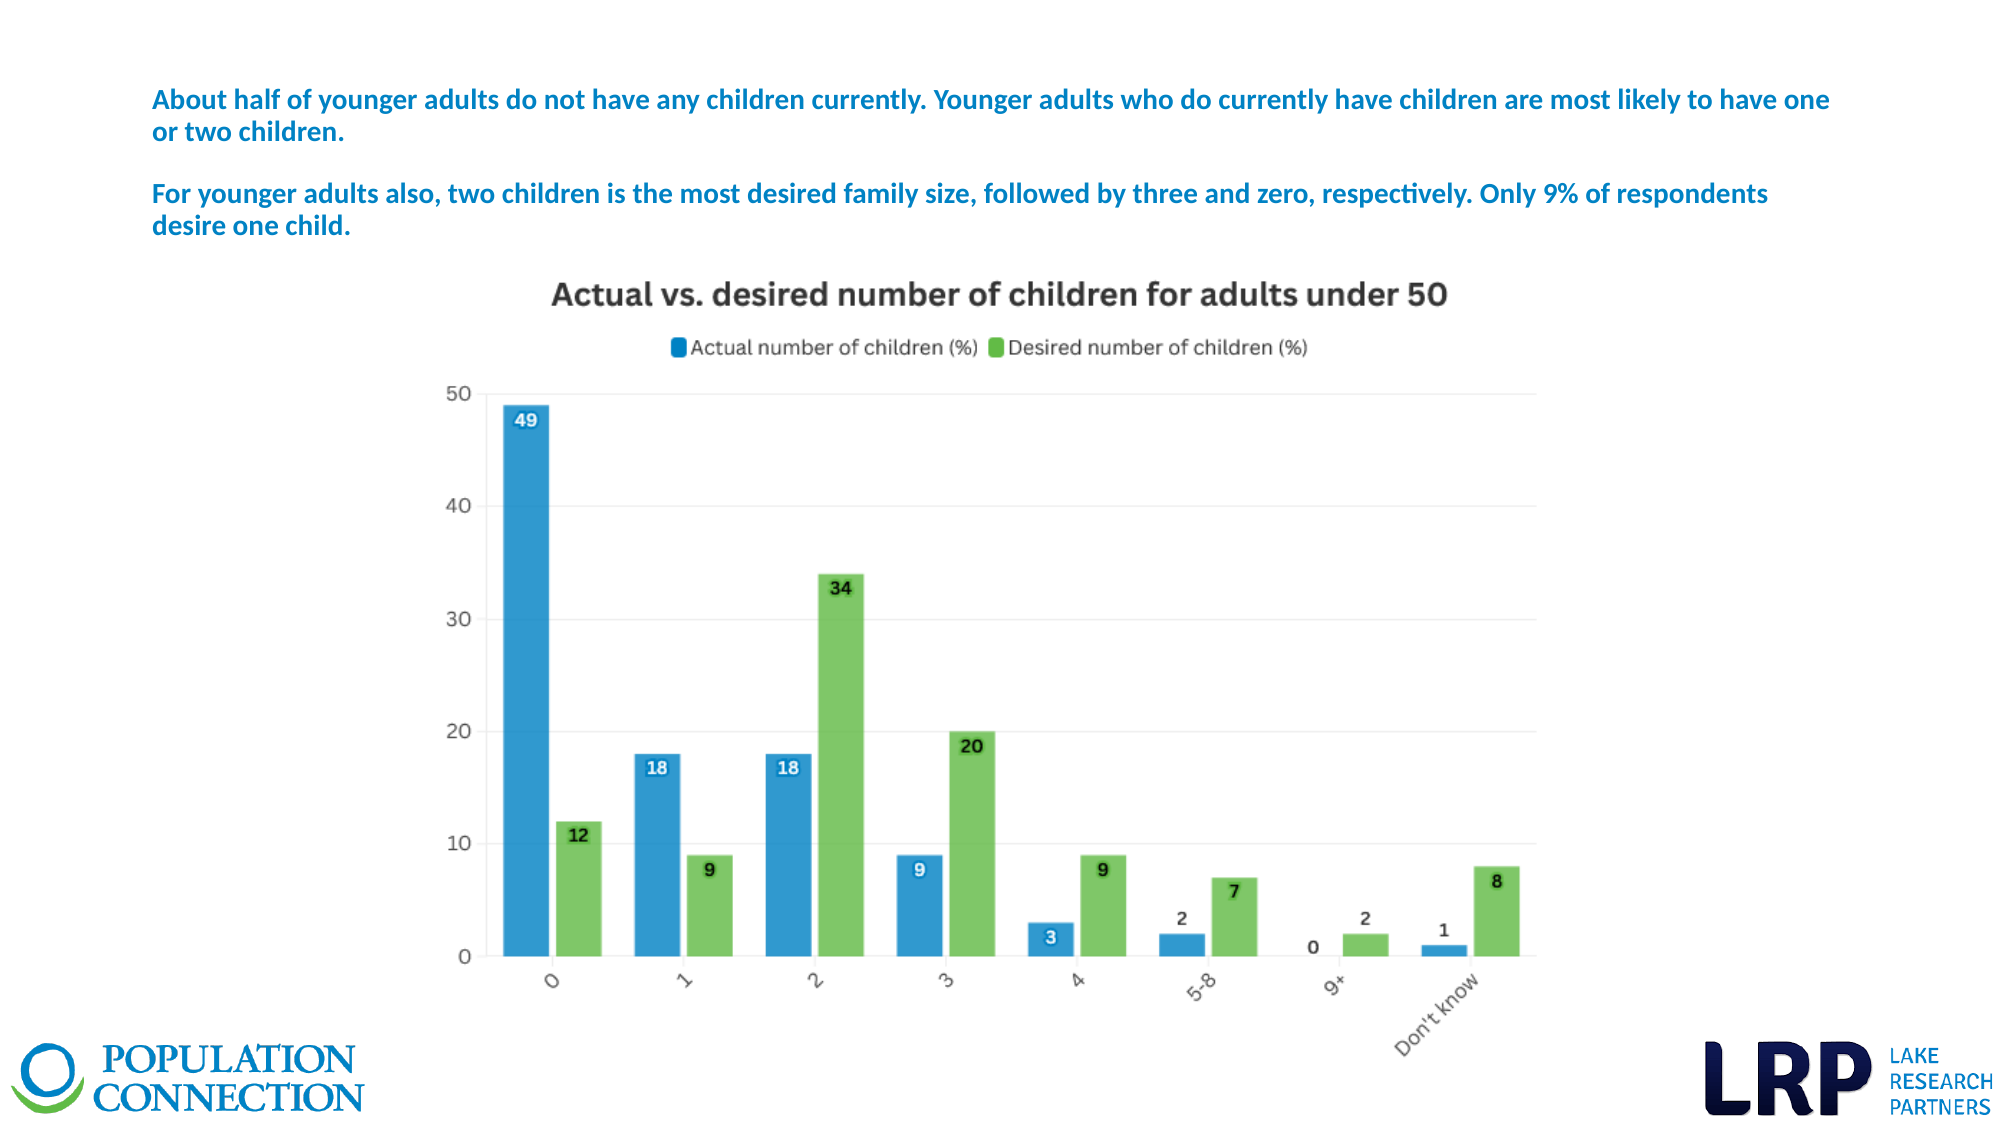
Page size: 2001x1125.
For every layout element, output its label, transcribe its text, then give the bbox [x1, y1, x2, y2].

title About half of younger adults do not have any children currently. Younger adults who do currently have children are most likely to have one or two children. For younger adults also, two children is the most desired family size, followed by three and zero, respectively. Only 9% of respondents desire one child. [137, 76, 1863, 204]
picture [0, 1030, 376, 1125]
picture [429, 259, 1571, 1086]
picture [1702, 1040, 1998, 1117]
